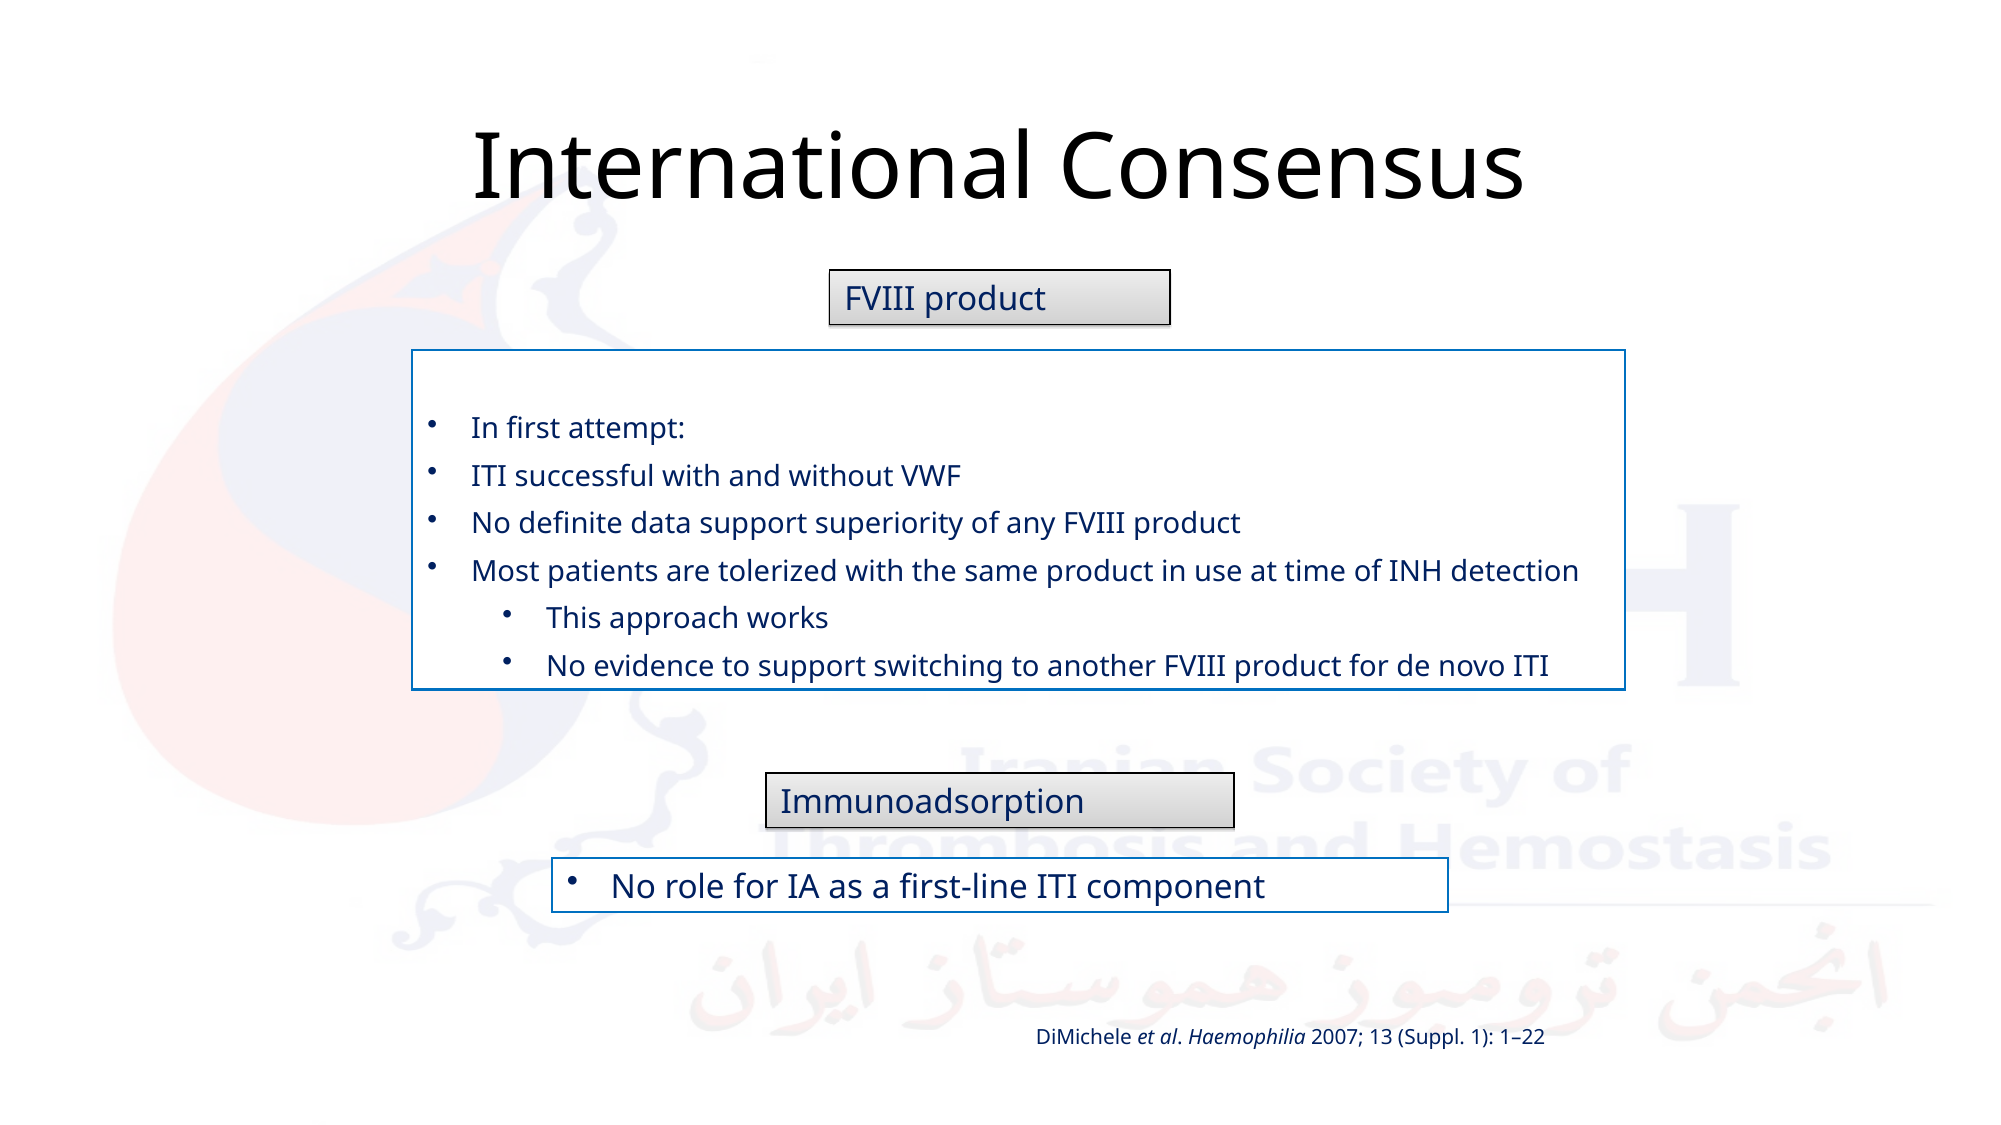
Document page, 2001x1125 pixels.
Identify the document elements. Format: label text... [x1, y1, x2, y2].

text_box FVIII product [829, 270, 1171, 325]
text_box No role for IA as a first-line ITI component [552, 857, 1448, 913]
text_box In first attempt: ITI successful with and without VWF No definite data support superiority of any FVIII product Most patients are tolerized with the same product in use at time of INH detection This approach works No evidence to support switching to another FVIII product for de novo ITI [412, 349, 1625, 690]
title International Consensus [137, 59, 1863, 278]
text_box DiMichele et al. Haemophilia 2007; 13 (Suppl. 1): 1–22 [796, 1016, 1560, 1057]
text_box Immunoadsorption [765, 772, 1235, 828]
